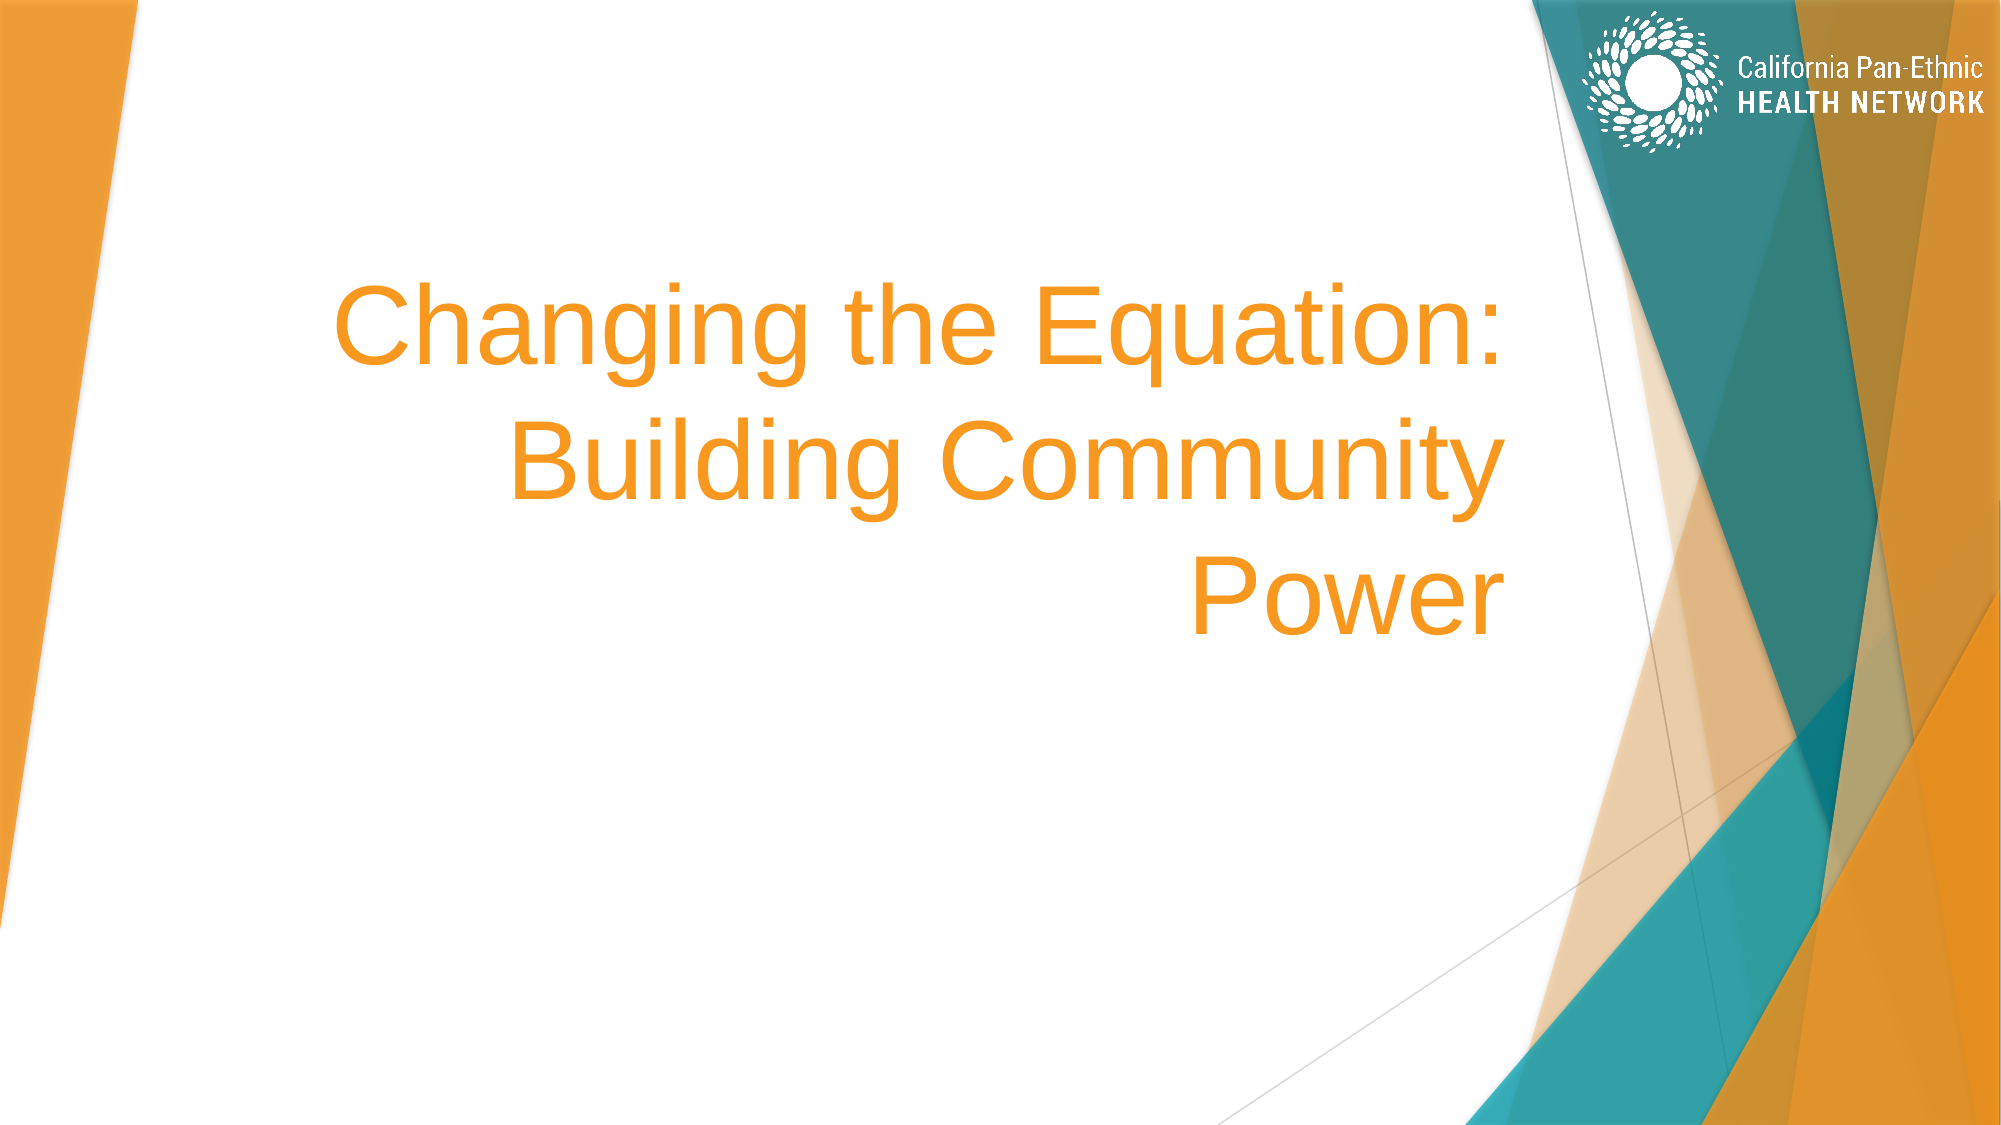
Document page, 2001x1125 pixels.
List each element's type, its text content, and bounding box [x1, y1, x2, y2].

picture [1582, 11, 1984, 153]
title Changing the Equation: Building Community Power [247, 394, 1522, 665]
